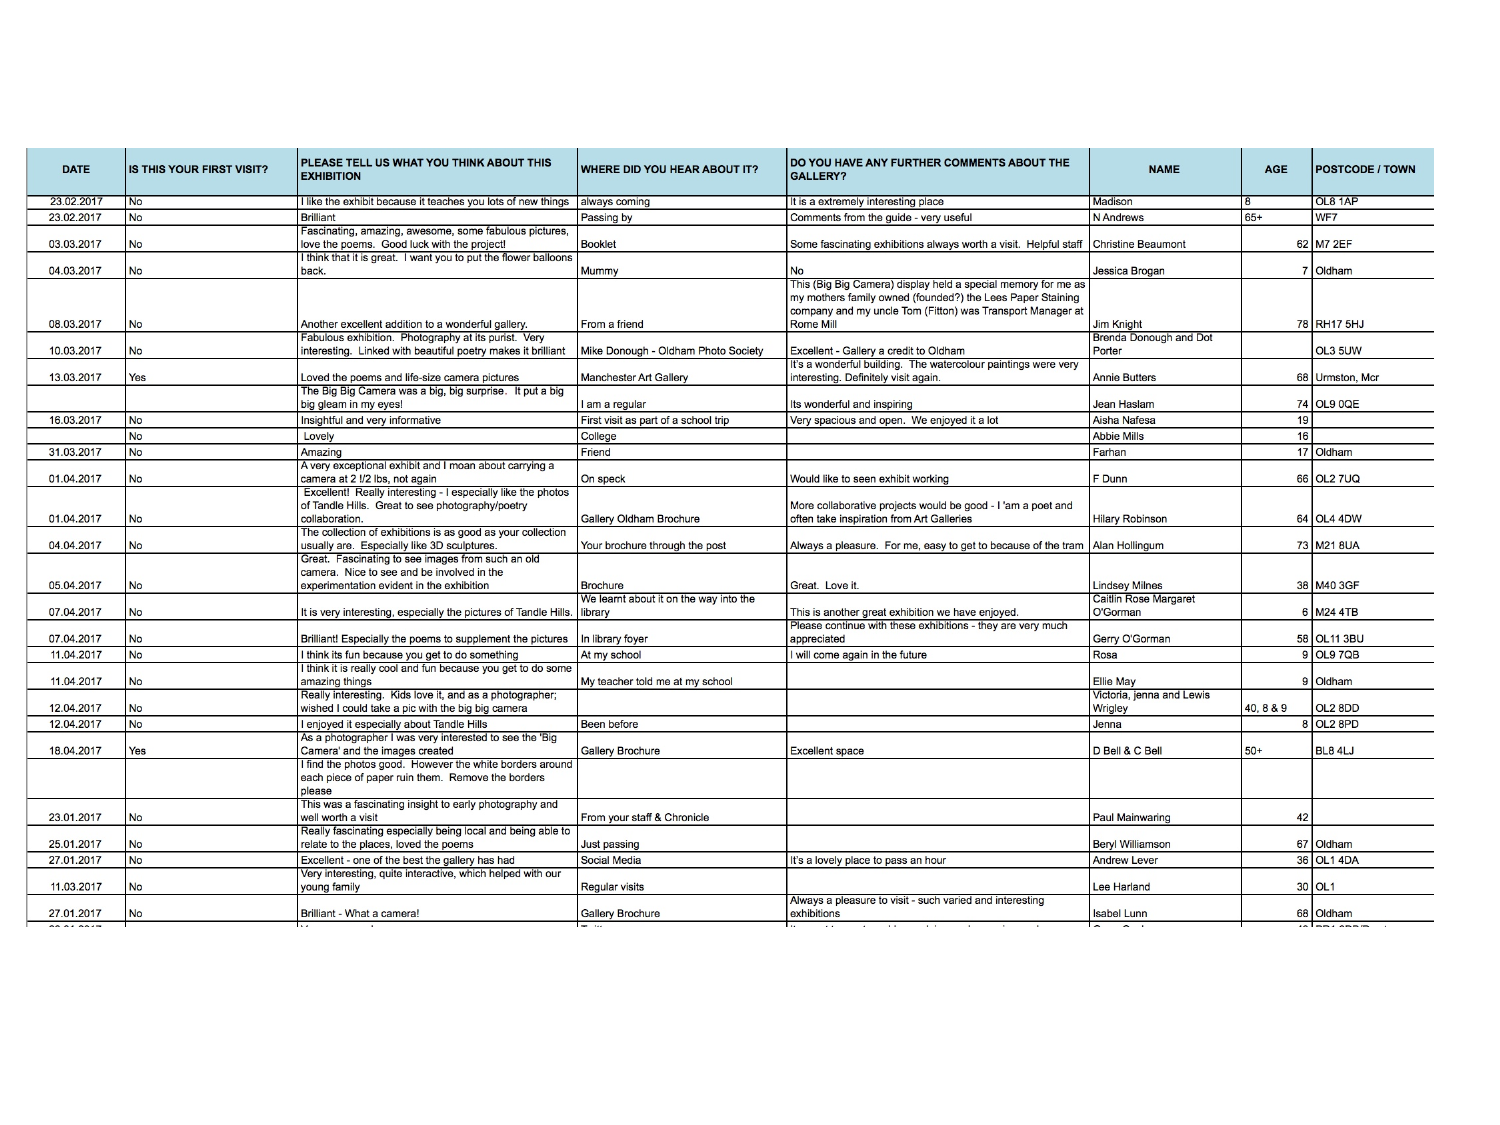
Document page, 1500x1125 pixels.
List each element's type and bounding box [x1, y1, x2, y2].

picture [26, 147, 1435, 927]
